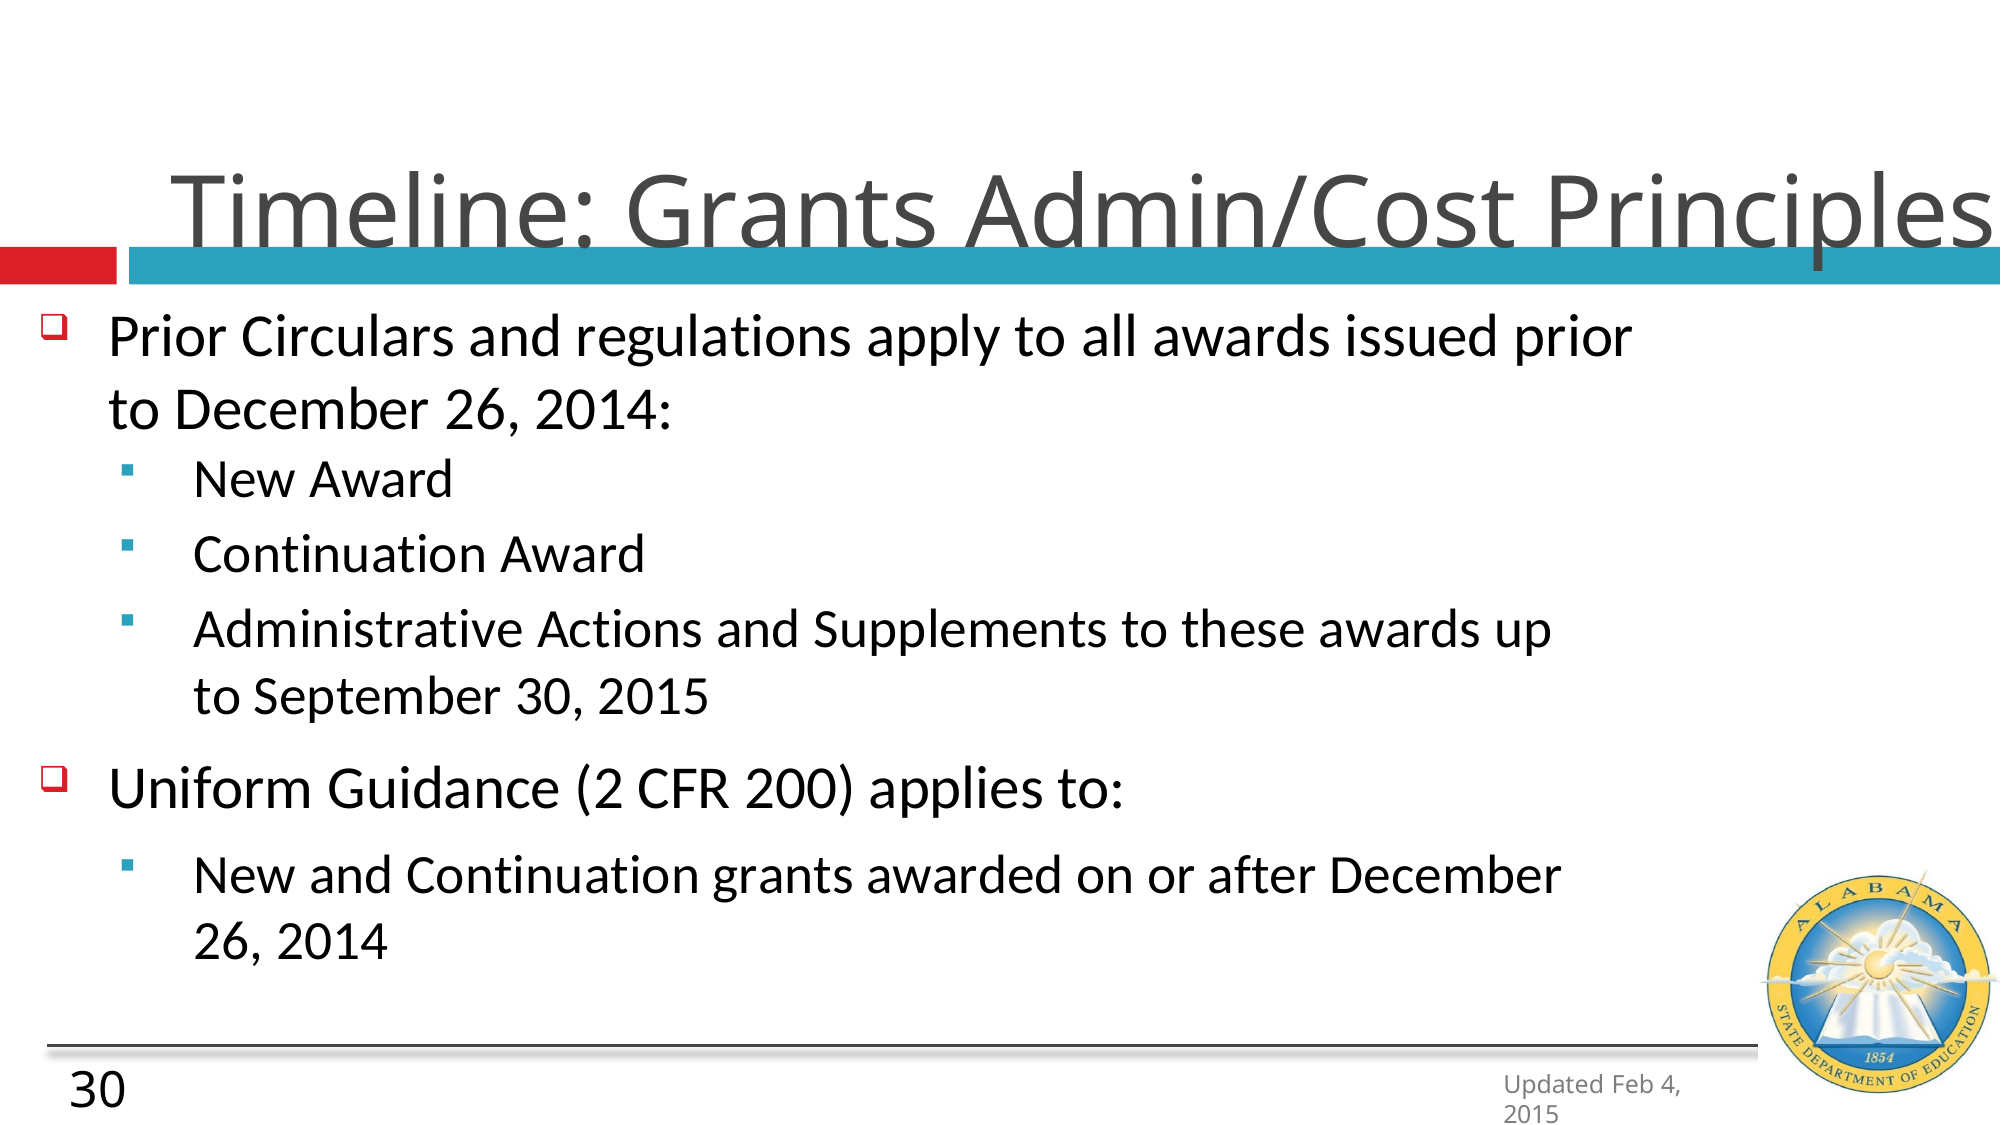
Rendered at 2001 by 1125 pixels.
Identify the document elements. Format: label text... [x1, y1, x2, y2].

title Timeline: Grants Admin/Cost Principles [67, 75, 2000, 336]
text_box Prior Circulars and regulations apply to all awards issued prior to December 26, 2014: New Award Continuation Award Administrative Actions and Supplements to these awards up to September 30, 2015 Uniform Guidance (2 CFR 200) applies to: New and Continuation grants awarded on or after December 26, 2014 [35, 295, 1759, 971]
slide_number 30 [64, 1057, 131, 1125]
picture [1757, 864, 2000, 1099]
text_box [35, 1040, 1752, 1068]
footer Updated Feb 4, 2015 [1500, 1068, 1729, 1125]
